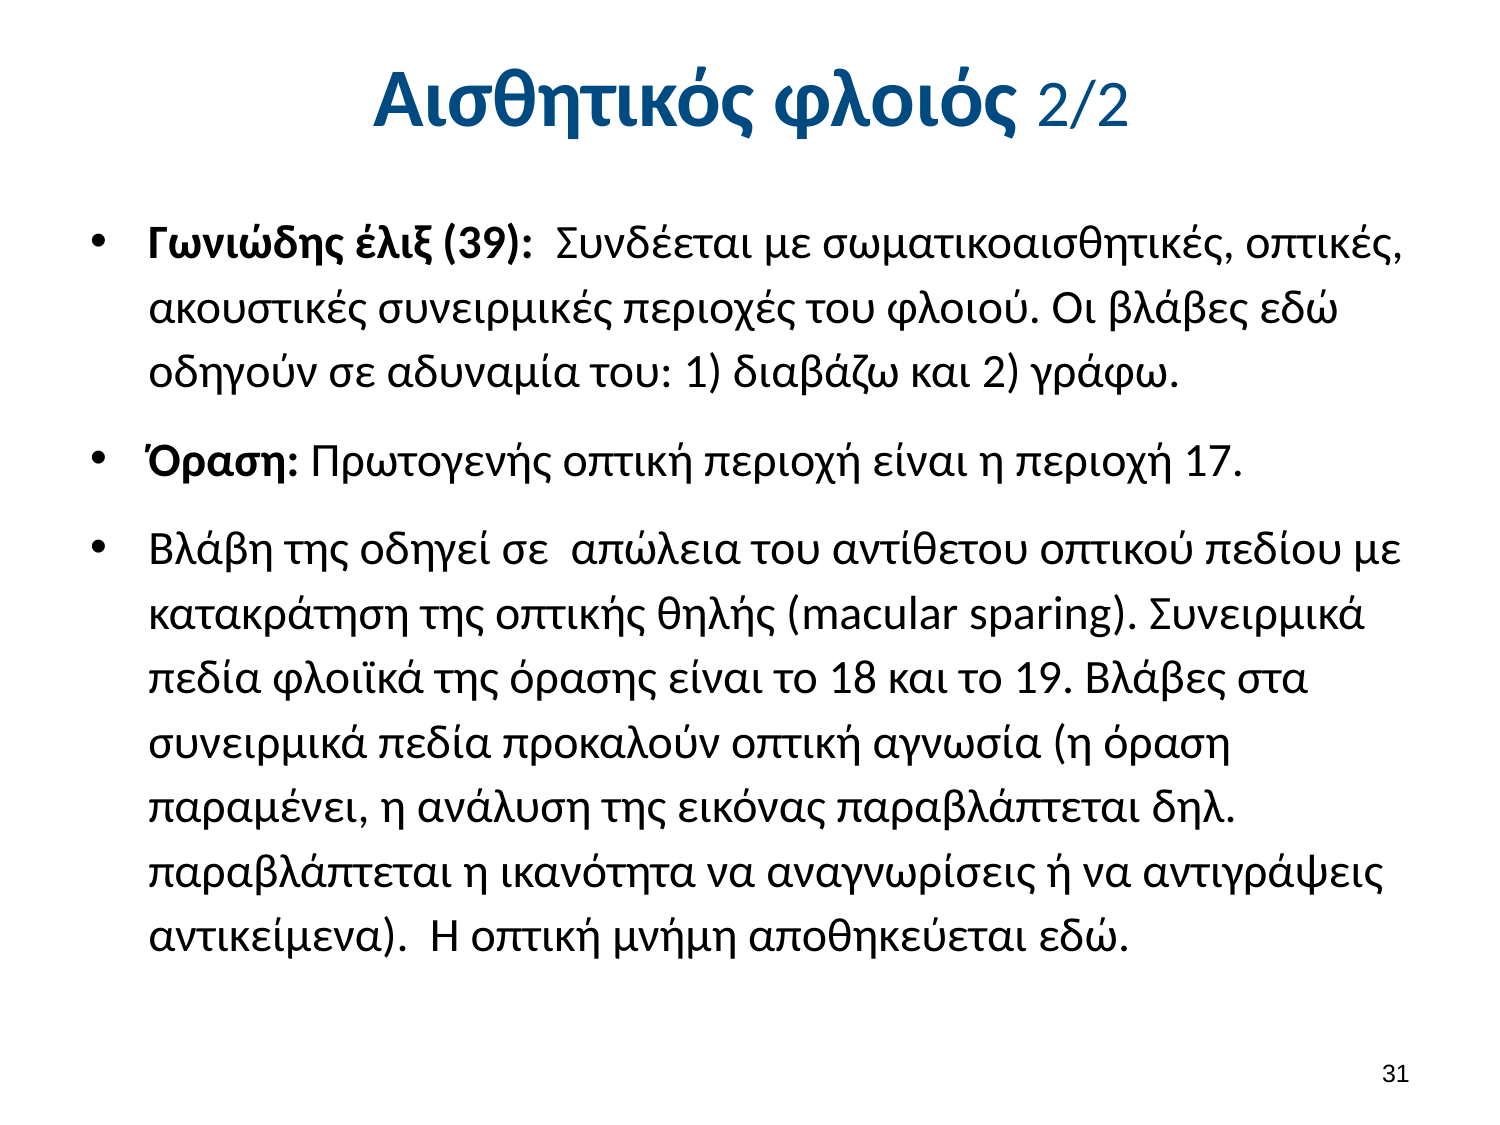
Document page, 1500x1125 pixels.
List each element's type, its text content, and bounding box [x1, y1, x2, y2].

list Γωνιώδης έλιξ (39): Συνδέεται με σωματικοαισθητικές, οπτικές, ακουστικές συνειρμικές περιοχές του φλοιού. Οι βλάβες εδώ οδηγούν σε αδυναμία του: 1) διαβάζω και 2) γράφω. Όραση: Πρωτογενής οπτική περιοχή είναι η περιοχή 17. Βλάβη της οδηγεί σε απώλεια του αντίθετου οπτικού πεδίου με κατακράτηση της οπτικής θηλής (macular sparing). Συνειρμικά πεδία φλοιϊκά της όρασης είναι το 18 και το 19. Βλάβες στα συνειρμικά πεδία προκαλούν οπτική αγνωσία (η όραση παραμένει, η ανάλυση της εικόνας παραβλάπτεται δηλ. παραβλάπτεται η ικανότητα να αναγνωρίσεις ή να αντιγράψεις αντικείμενα). Η οπτική μνήμη αποθηκεύεται εδώ. [75, 196, 1425, 1024]
slide_number 30 [1074, 1042, 1425, 1103]
title Αισθητικός φλοιός 2/2 [76, 19, 1427, 169]
